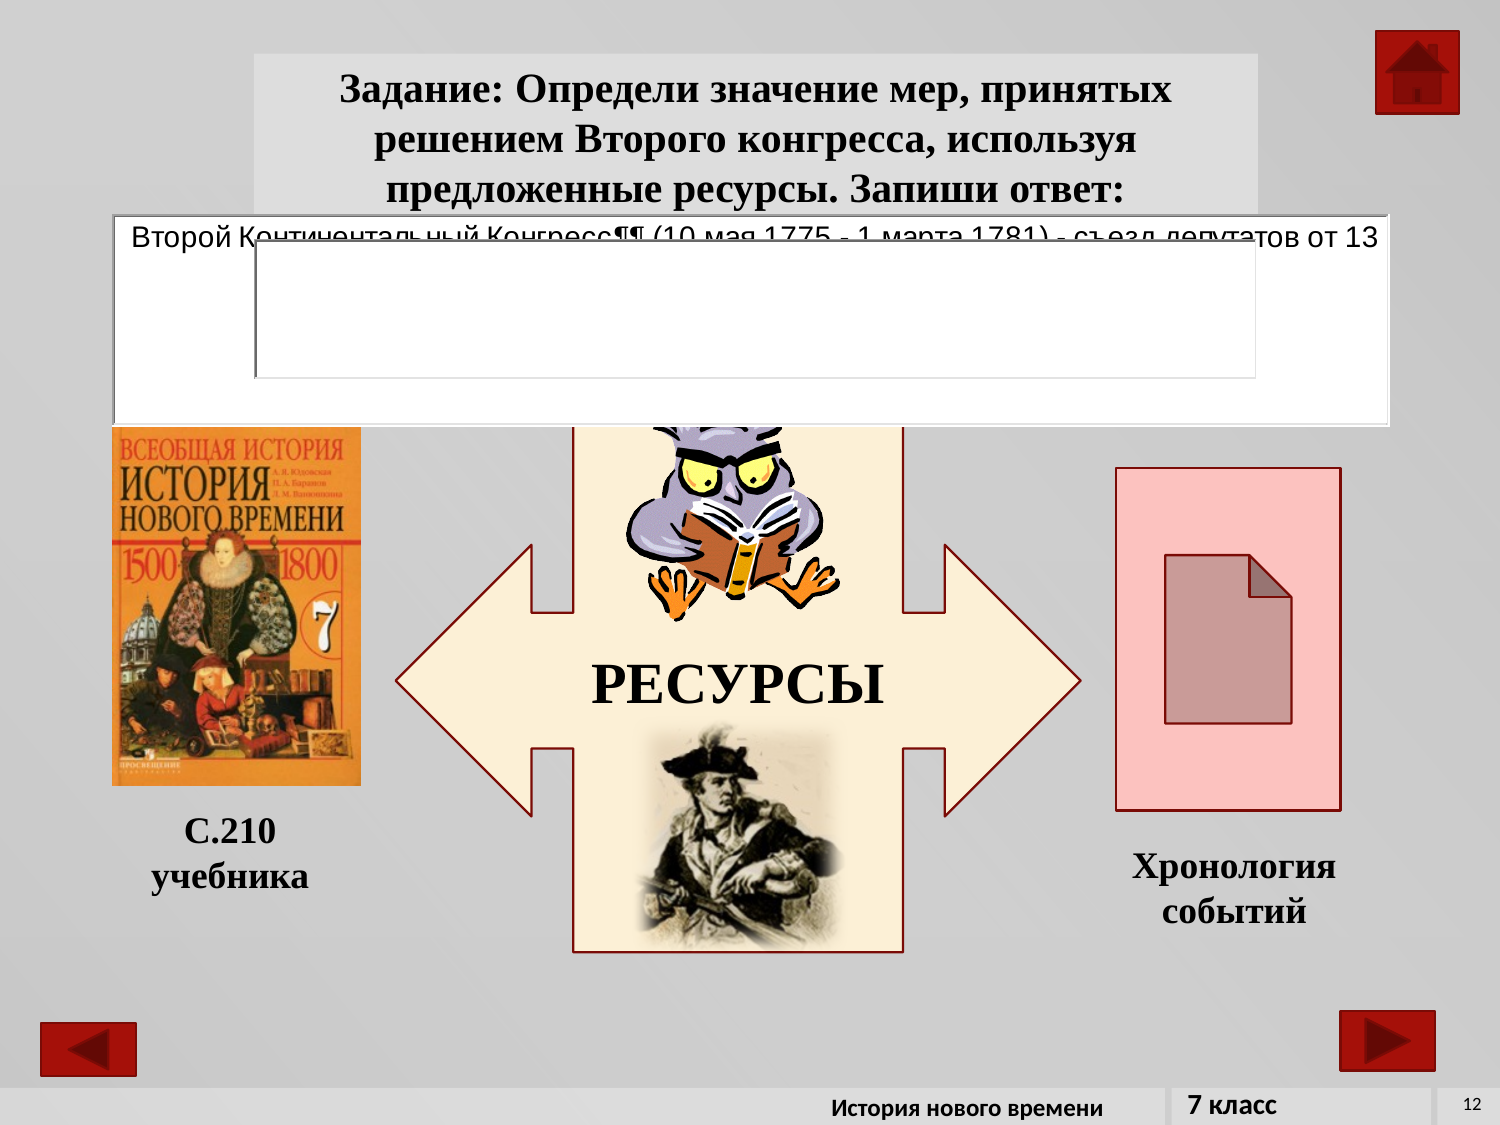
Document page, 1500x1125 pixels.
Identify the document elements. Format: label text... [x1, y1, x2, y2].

footer История нового времени [31, 1098, 1120, 1125]
text_box [1339, 1010, 1436, 1072]
picture [631, 715, 849, 957]
text_box РЕСУРСЫ [394, 427, 1082, 954]
text_box Хронология событий [1116, 834, 1353, 939]
picture [111, 408, 361, 787]
text_box [1115, 467, 1342, 812]
picture [626, 427, 840, 622]
text_box [40, 1022, 137, 1077]
slide_number 12 [1434, 1084, 1497, 1122]
text_box 7 класс [1172, 1077, 1293, 1125]
text_box Задание: Определи значение мер, принятых решением Второго конгресса, используя предложенные ресурсы. Запиши ответ: [253, 53, 1258, 214]
text_box С.210 учебника [100, 798, 361, 904]
text_box [1375, 30, 1460, 115]
